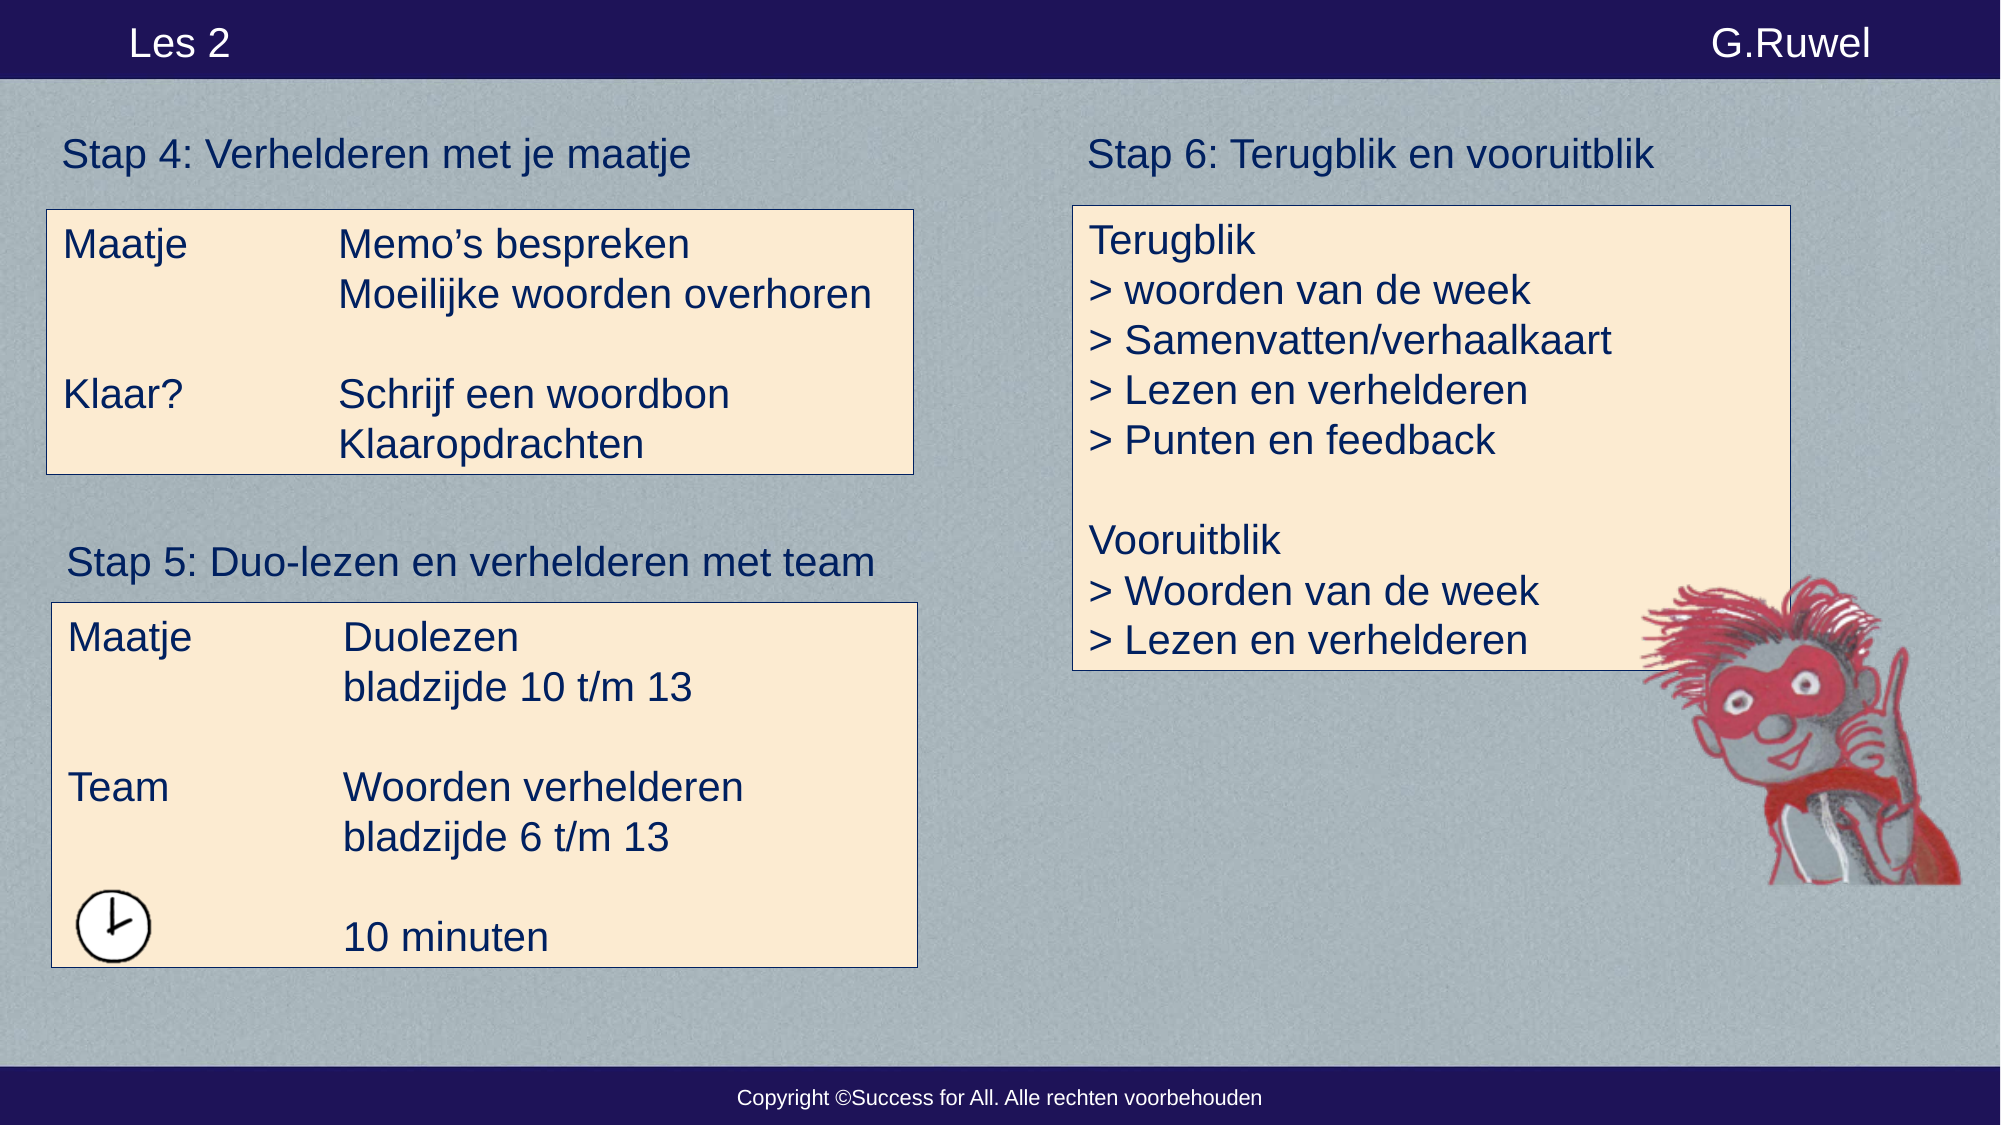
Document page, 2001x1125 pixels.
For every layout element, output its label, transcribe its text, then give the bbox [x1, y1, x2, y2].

text_box Stap 6: Terugblik en vooruitblik [1072, 119, 1865, 185]
text_box Stap 5: Duo-lezen en verhelderen met team [51, 527, 894, 593]
text_box Terugblik > woorden van de week > Samenvatten/verhaalkaart > Lezen en verhelderen > Punten en feedback Vooruitblik > Woorden van de week > Lezen en verhelderen [1072, 205, 1791, 671]
text_box Maatje Duolezen bladzijde 10 t/m 13 Team Woorden verhelderen bladzijde 6 t/m 13 10 minuten [51, 602, 918, 968]
text_box Copyright ©Success for All. Alle rechten voorbehouden [0, 1076, 2000, 1125]
text_box Maatje Memo’s bespreken Moeilijke woorden overhoren Klaar? Schrijf een woordbon Klaaropdrachten [46, 209, 914, 475]
picture [0, 0, 2001, 1125]
text_box Les 2 [114, 8, 354, 73]
text_box G.Ruwel [999, 8, 1886, 73]
text_box Stap 4: Verhelderen met je maatje [46, 119, 839, 185]
